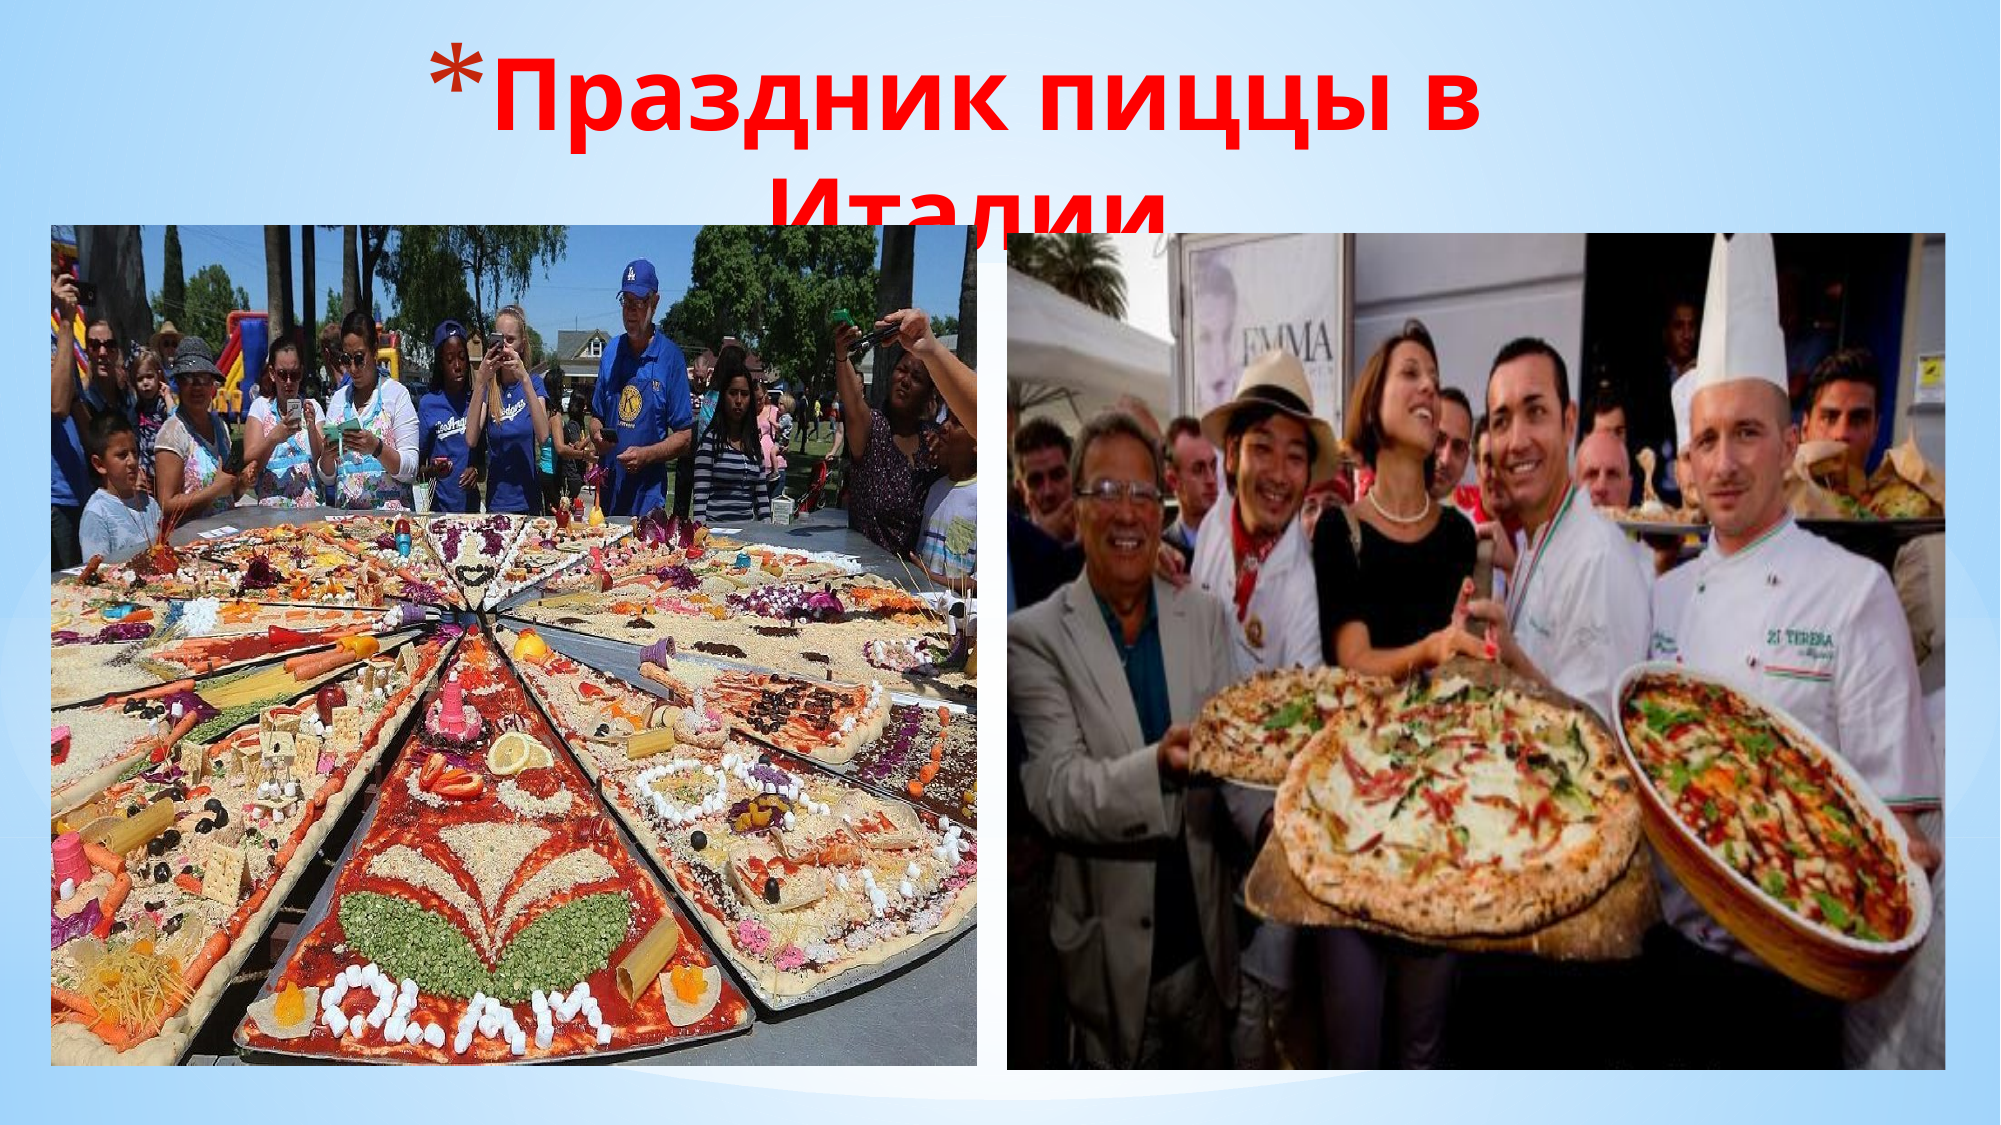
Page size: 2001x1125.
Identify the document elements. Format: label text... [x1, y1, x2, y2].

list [51, 225, 977, 1067]
title Праздник пиццы в Италии. [378, 23, 1533, 161]
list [1006, 233, 1946, 1070]
